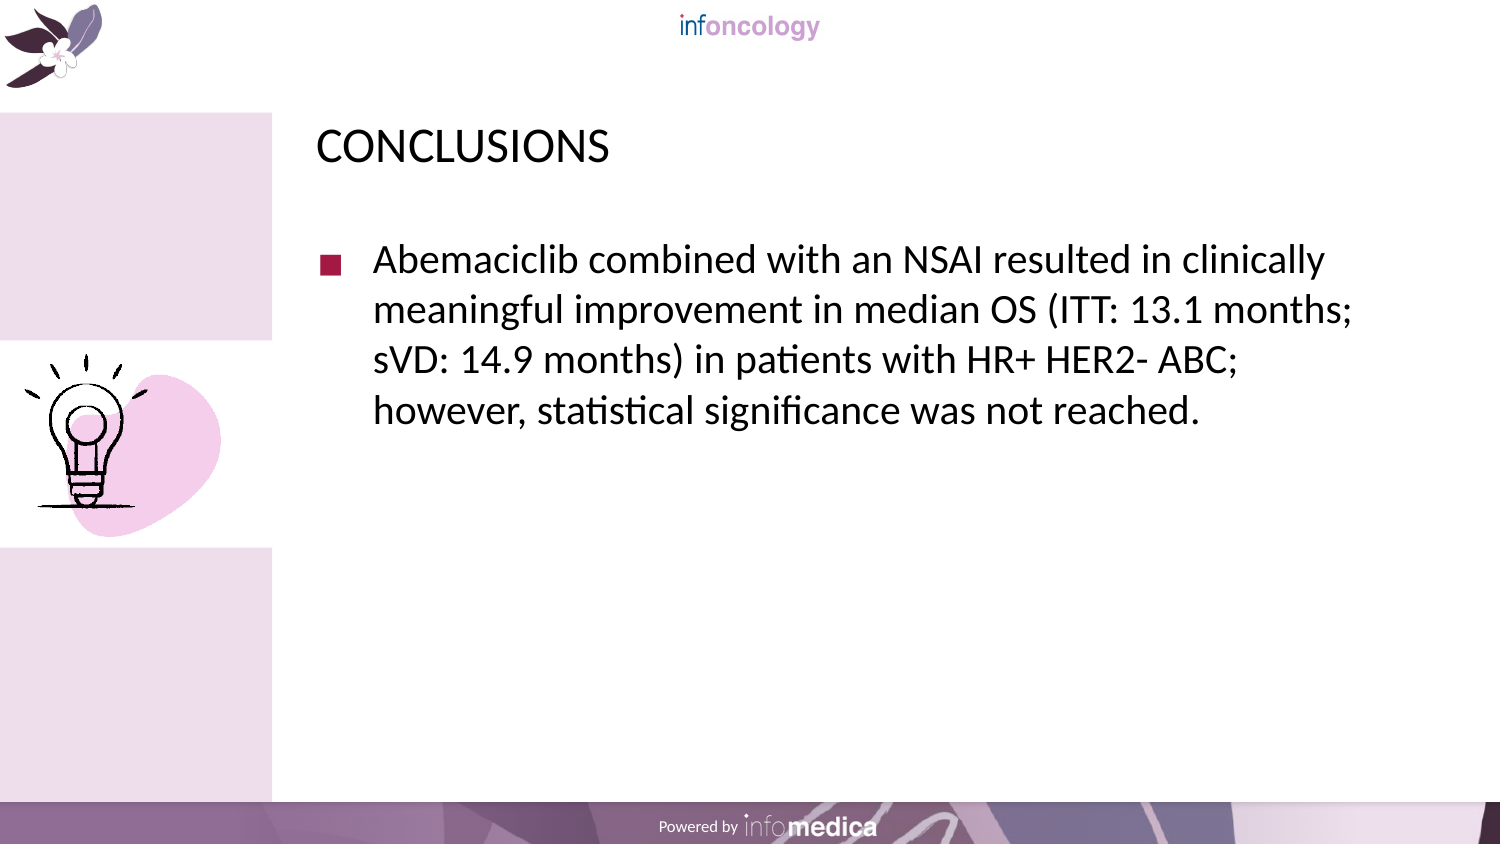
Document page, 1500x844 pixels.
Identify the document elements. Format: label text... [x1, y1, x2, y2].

list Abemaciclib combined with an NSAI resulted in clinically meaningful improvement in median OS (ITT: 13.1 months; sVD: 14.9 months) in patients with HR+ HER2- ABC; however, statistical significance was not reached. [301, 224, 1397, 760]
picture [24, 354, 221, 537]
picture [1, 1, 107, 89]
picture [676, 12, 824, 42]
title CONCLUSIONS [301, 83, 1397, 208]
picture [0, 802, 1500, 844]
